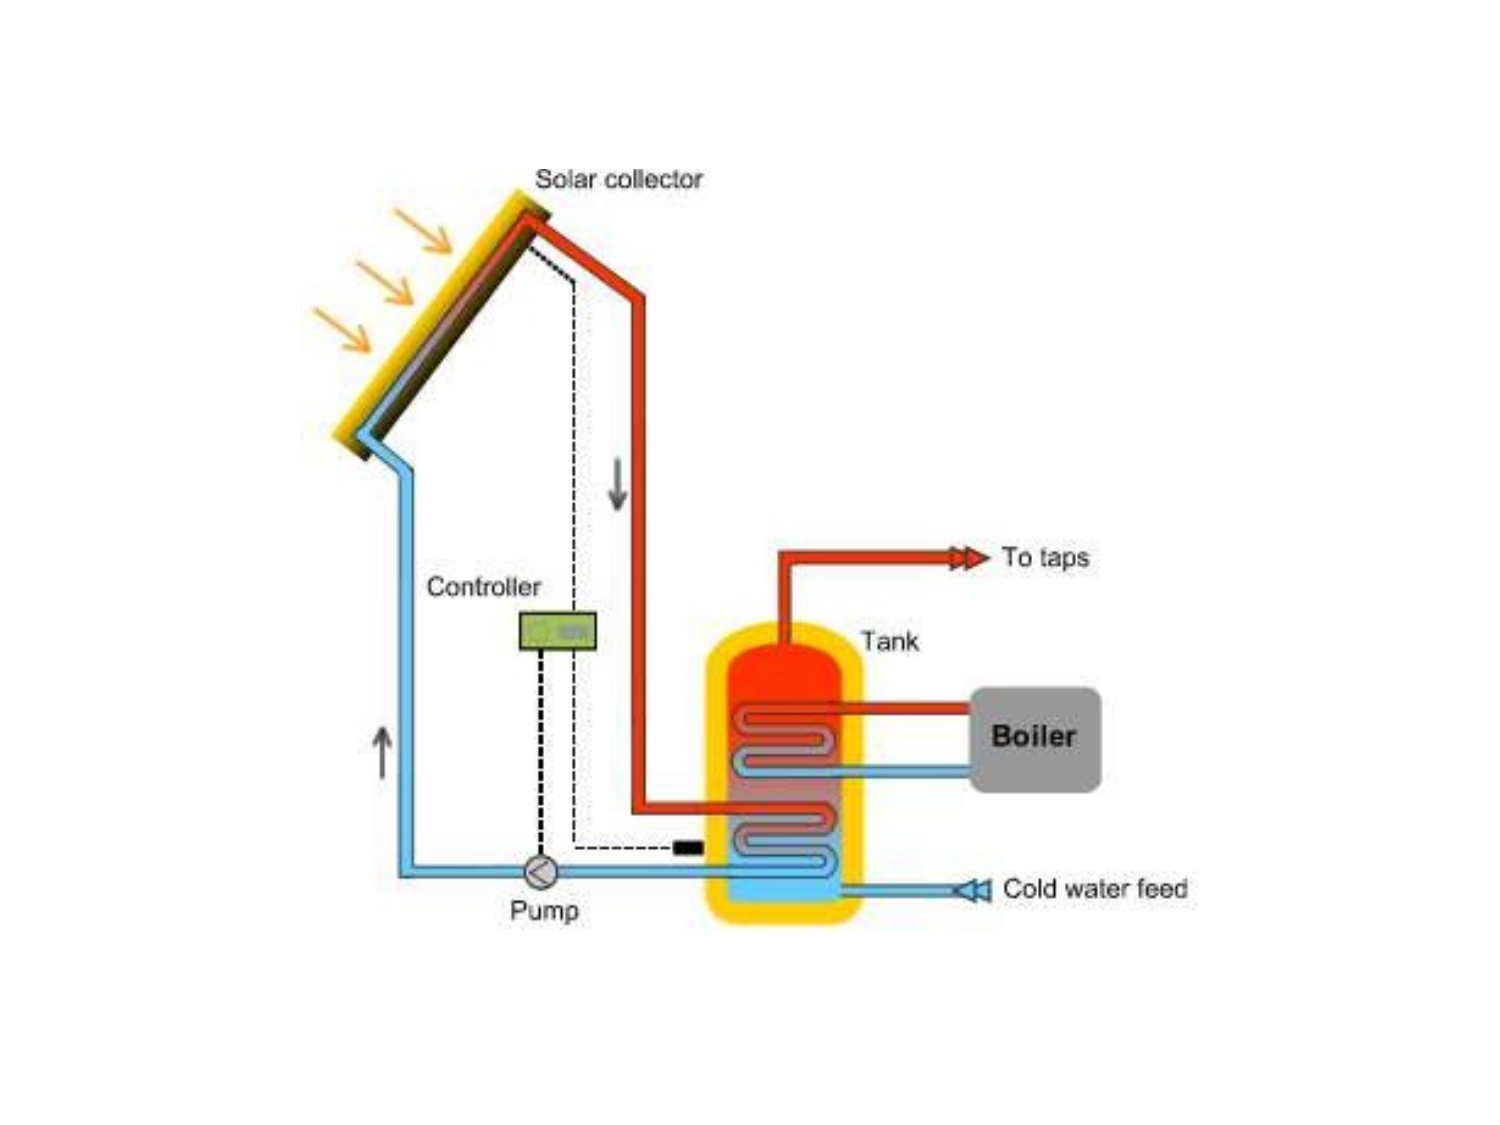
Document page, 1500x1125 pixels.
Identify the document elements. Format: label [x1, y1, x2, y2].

text_box [300, 169, 1198, 933]
